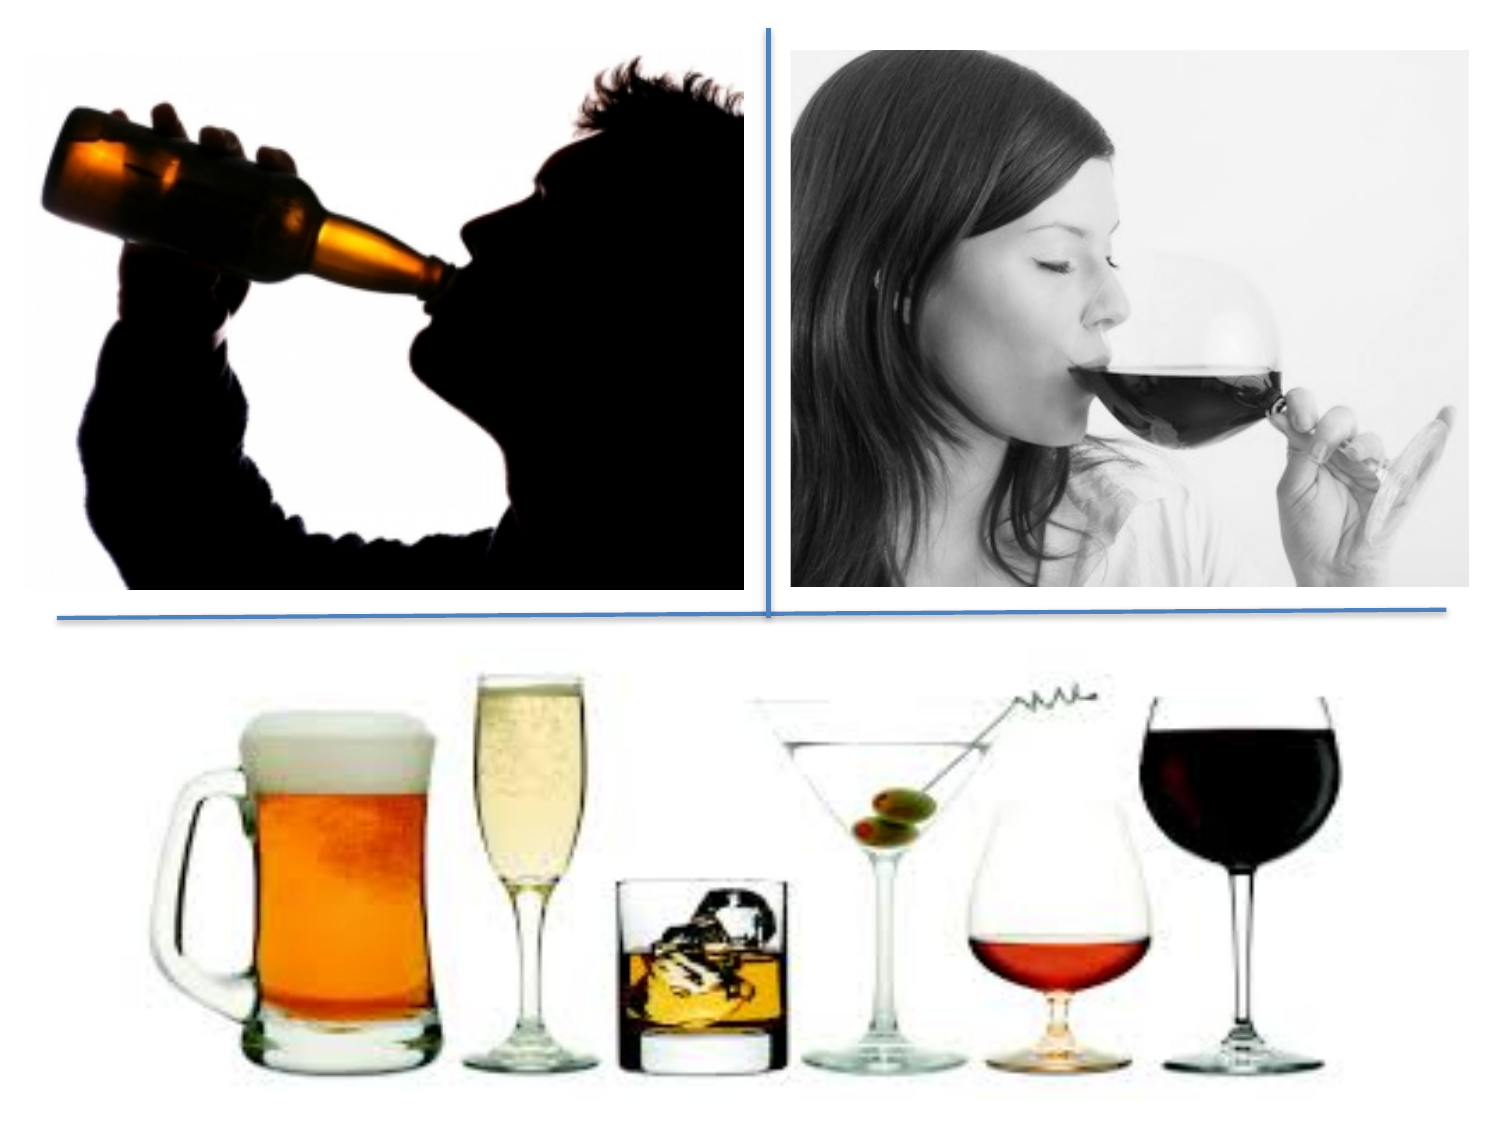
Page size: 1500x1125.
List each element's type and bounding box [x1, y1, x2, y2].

picture [24, 49, 745, 590]
text_box [772, 609, 1447, 619]
picture [790, 49, 1470, 587]
picture [118, 646, 1397, 1100]
text_box [56, 609, 765, 619]
